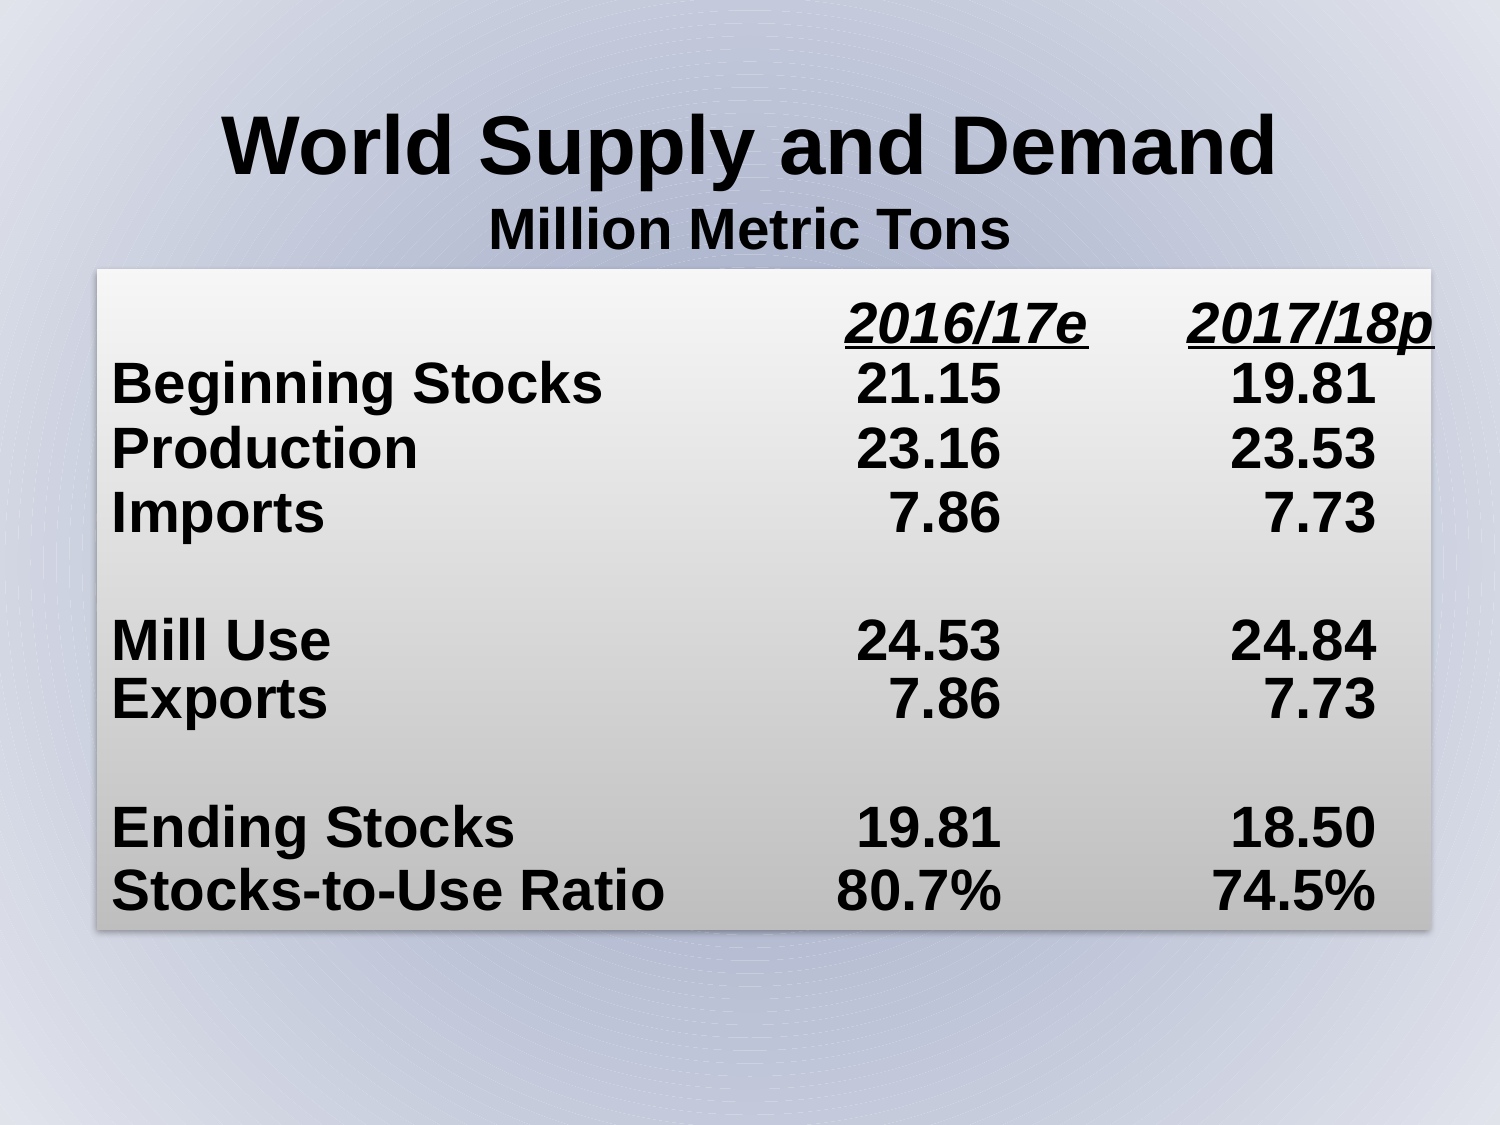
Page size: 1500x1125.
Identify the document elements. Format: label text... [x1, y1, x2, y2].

text_box Beginning Stocks 21.15 19.81 Production 23.16 23.53 Imports 7.86 7.73 Mill Use 24.53 24.84 Exports 7.86 7.73 Ending Stocks 19.81 18.50 Stocks-to-Use Ratio 80.7% 74.5% [97, 269, 1432, 930]
text_box 2016/17e [830, 277, 1104, 363]
text_box 2017/18p [1173, 277, 1450, 363]
text_box World Supply and Demand Million Metric Tons [25, 103, 1476, 249]
